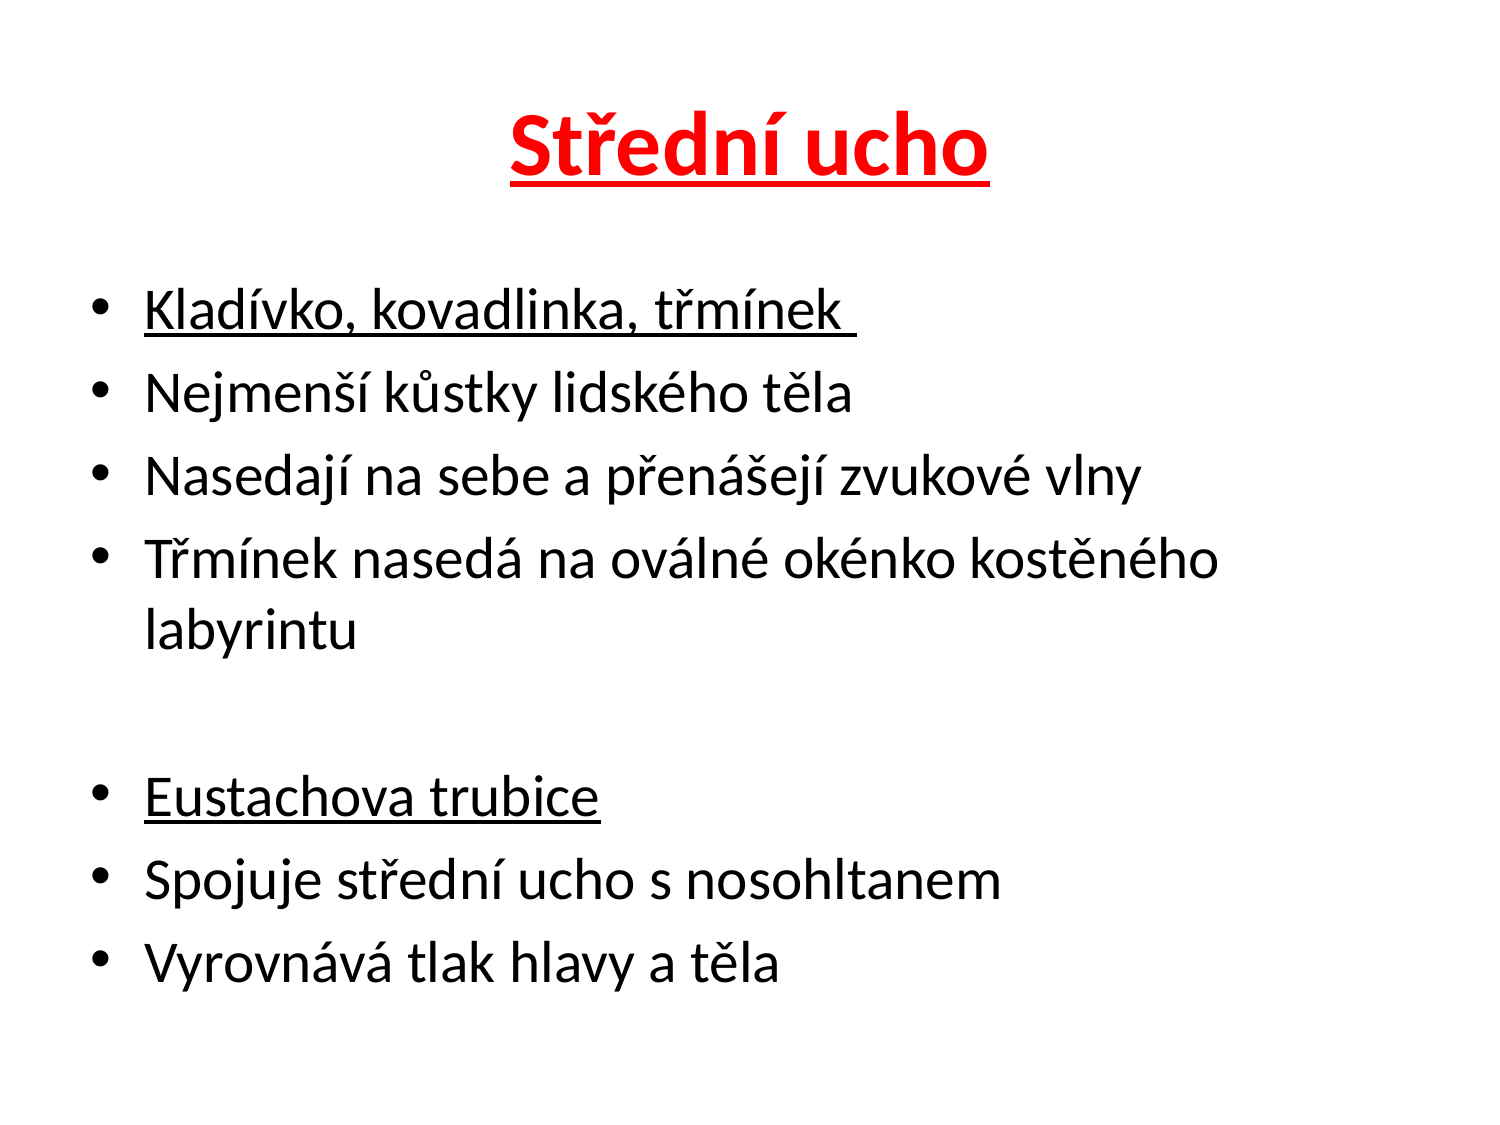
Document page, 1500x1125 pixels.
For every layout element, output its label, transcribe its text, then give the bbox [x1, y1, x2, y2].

list Kladívko, kovadlinka, třmínek Nejmenší kůstky lidského těla Nasedají na sebe a přenášejí zvukové vlny Třmínek nasedá na oválné okénko kostěného labyrintu Eustachova trubice Spojuje střední ucho s nosohltanem Vyrovnává tlak hlavy a těla [75, 262, 1425, 1005]
title Střední ucho [75, 45, 1425, 233]
